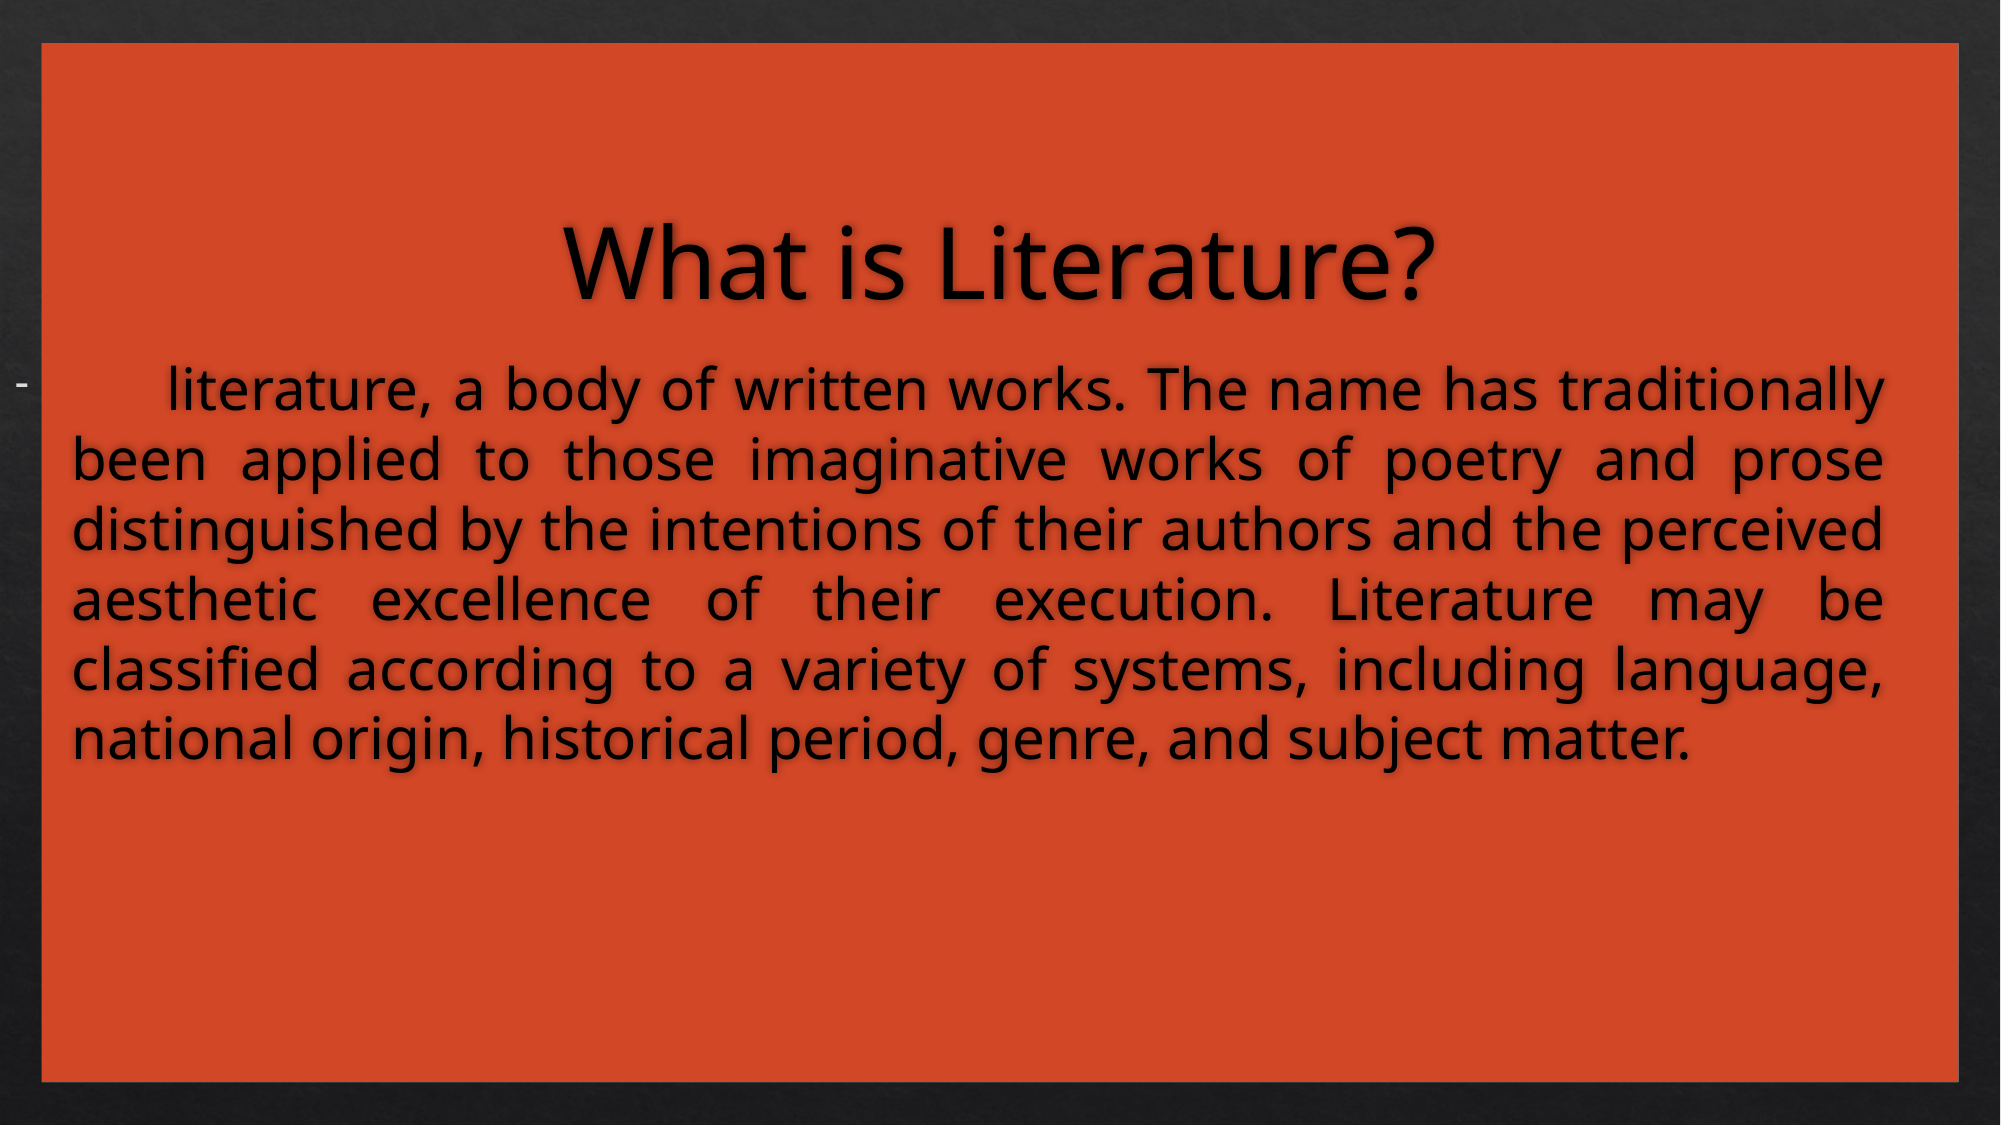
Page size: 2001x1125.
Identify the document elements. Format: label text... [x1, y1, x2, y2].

subtitle literature, a body of written works. The name has traditionally been applied to those imaginative works of poetry and prose distinguished by the intentions of their authors and the perceived aesthetic excellence of their execution. Literature may be classified according to a variety of systems, including language, national origin, historical period, genre, and subject matter. [0, 345, 1901, 990]
title What is Literature? [137, 190, 1863, 328]
